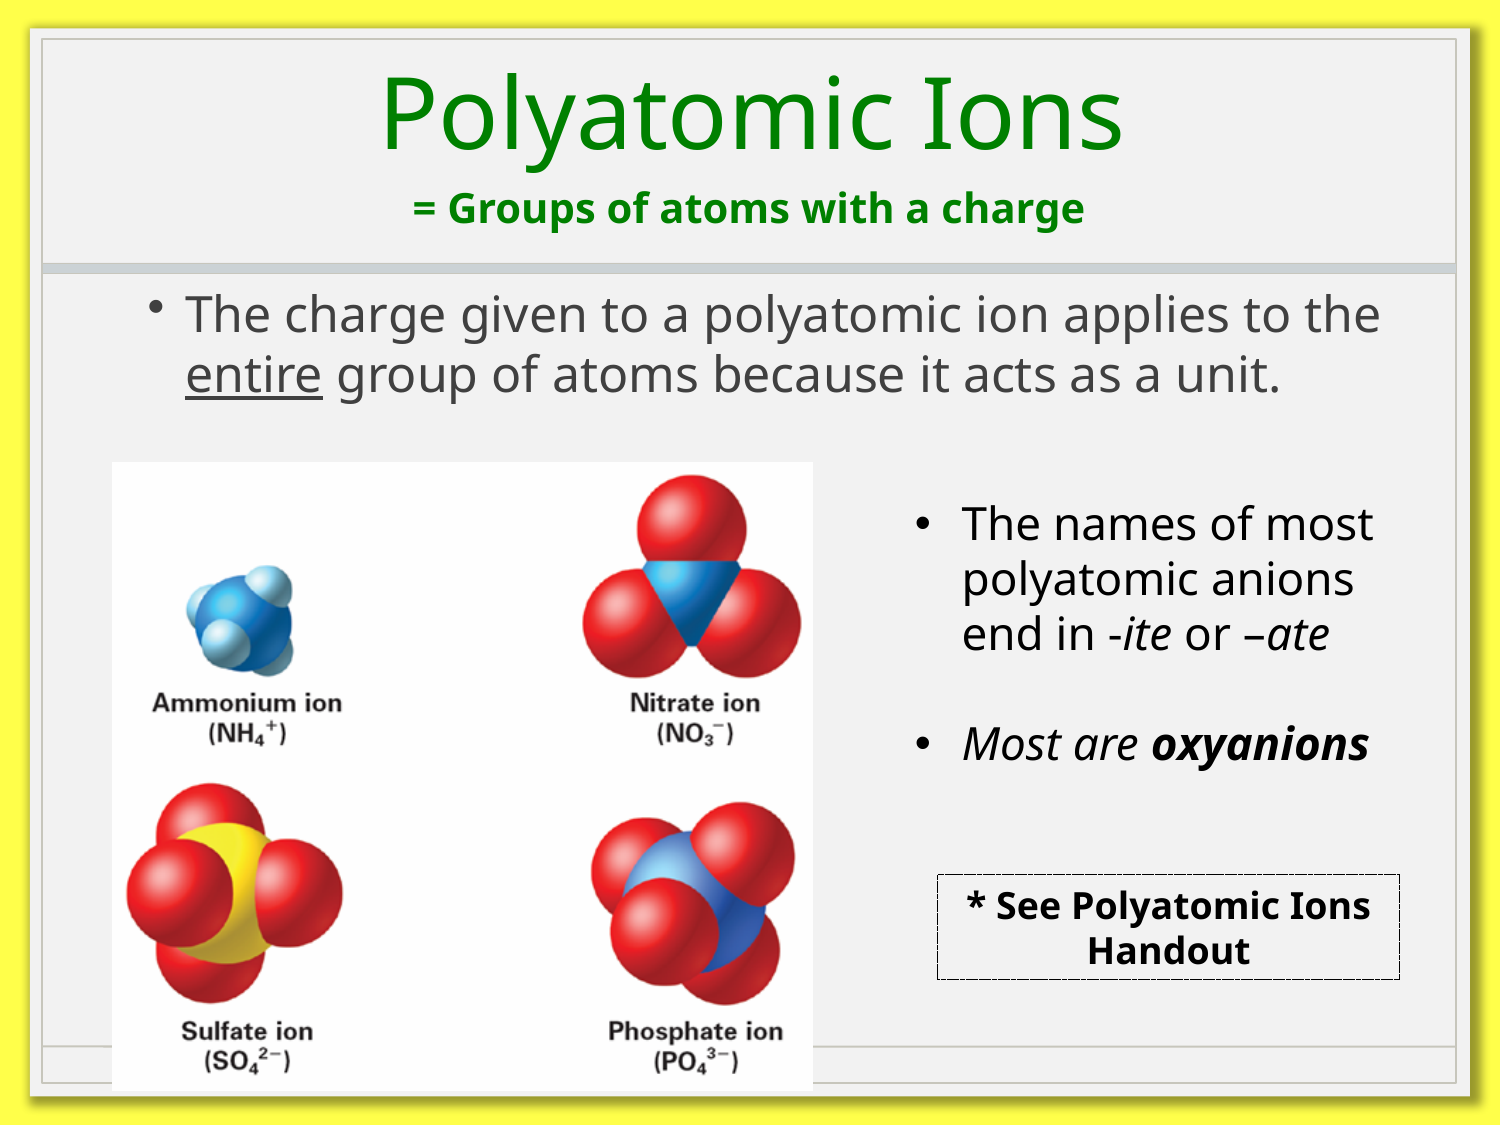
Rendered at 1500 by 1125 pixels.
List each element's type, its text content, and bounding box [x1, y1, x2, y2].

picture [111, 461, 813, 1091]
title Polyatomic Ions [150, 0, 1355, 220]
list The charge given to a polyatomic ion applies to the entire group of atoms because it acts as a unit. [37, 275, 1450, 425]
text_box The names of most polyatomic anions end in -ite or –ate Most are oxyanions [899, 487, 1438, 833]
text_box * See Polyatomic Ions Handout [937, 874, 1400, 980]
text_box = Groups of atoms with a charge [337, 174, 1150, 240]
